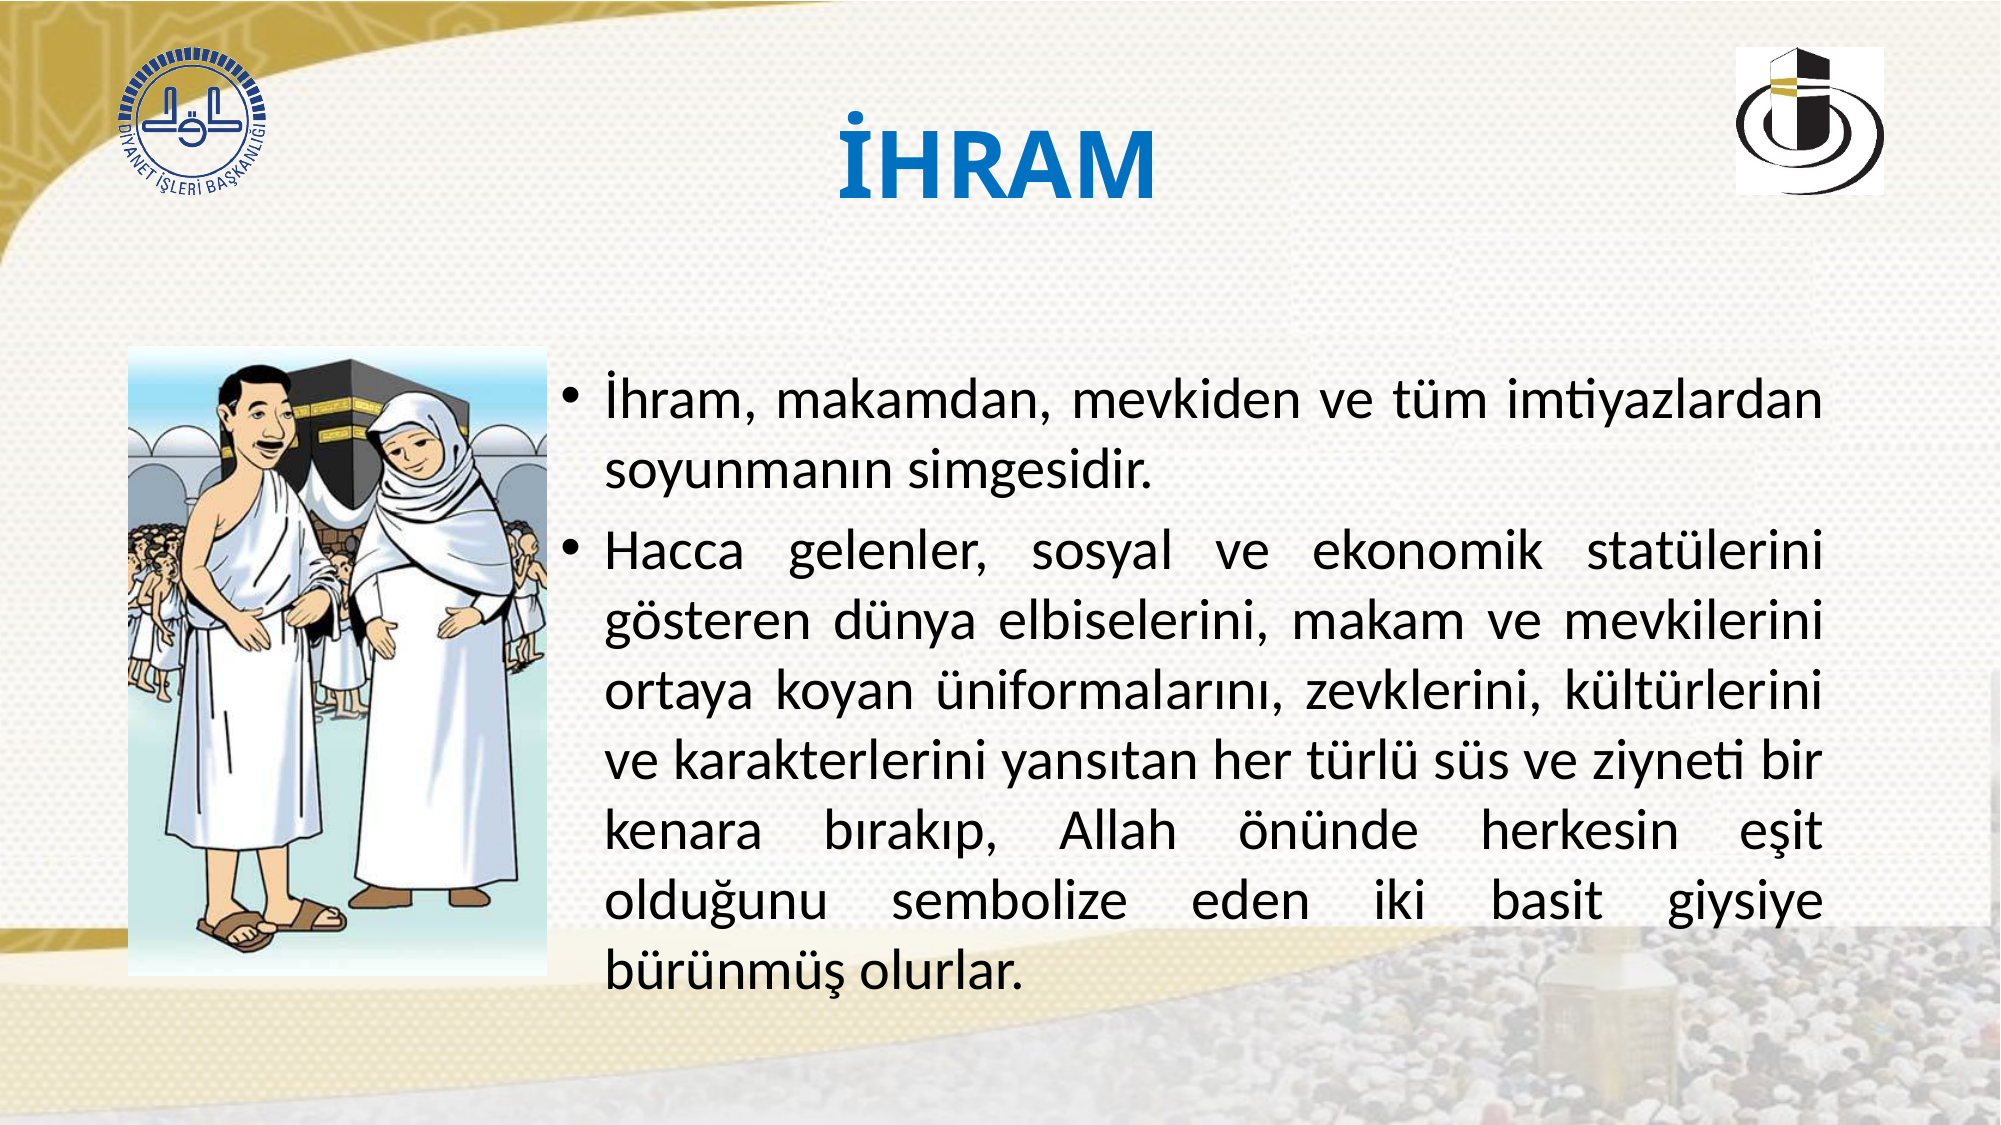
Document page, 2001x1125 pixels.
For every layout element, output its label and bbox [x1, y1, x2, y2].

list [0, 1, 2000, 1125]
picture [128, 346, 547, 976]
text_box [118, 47, 1884, 195]
